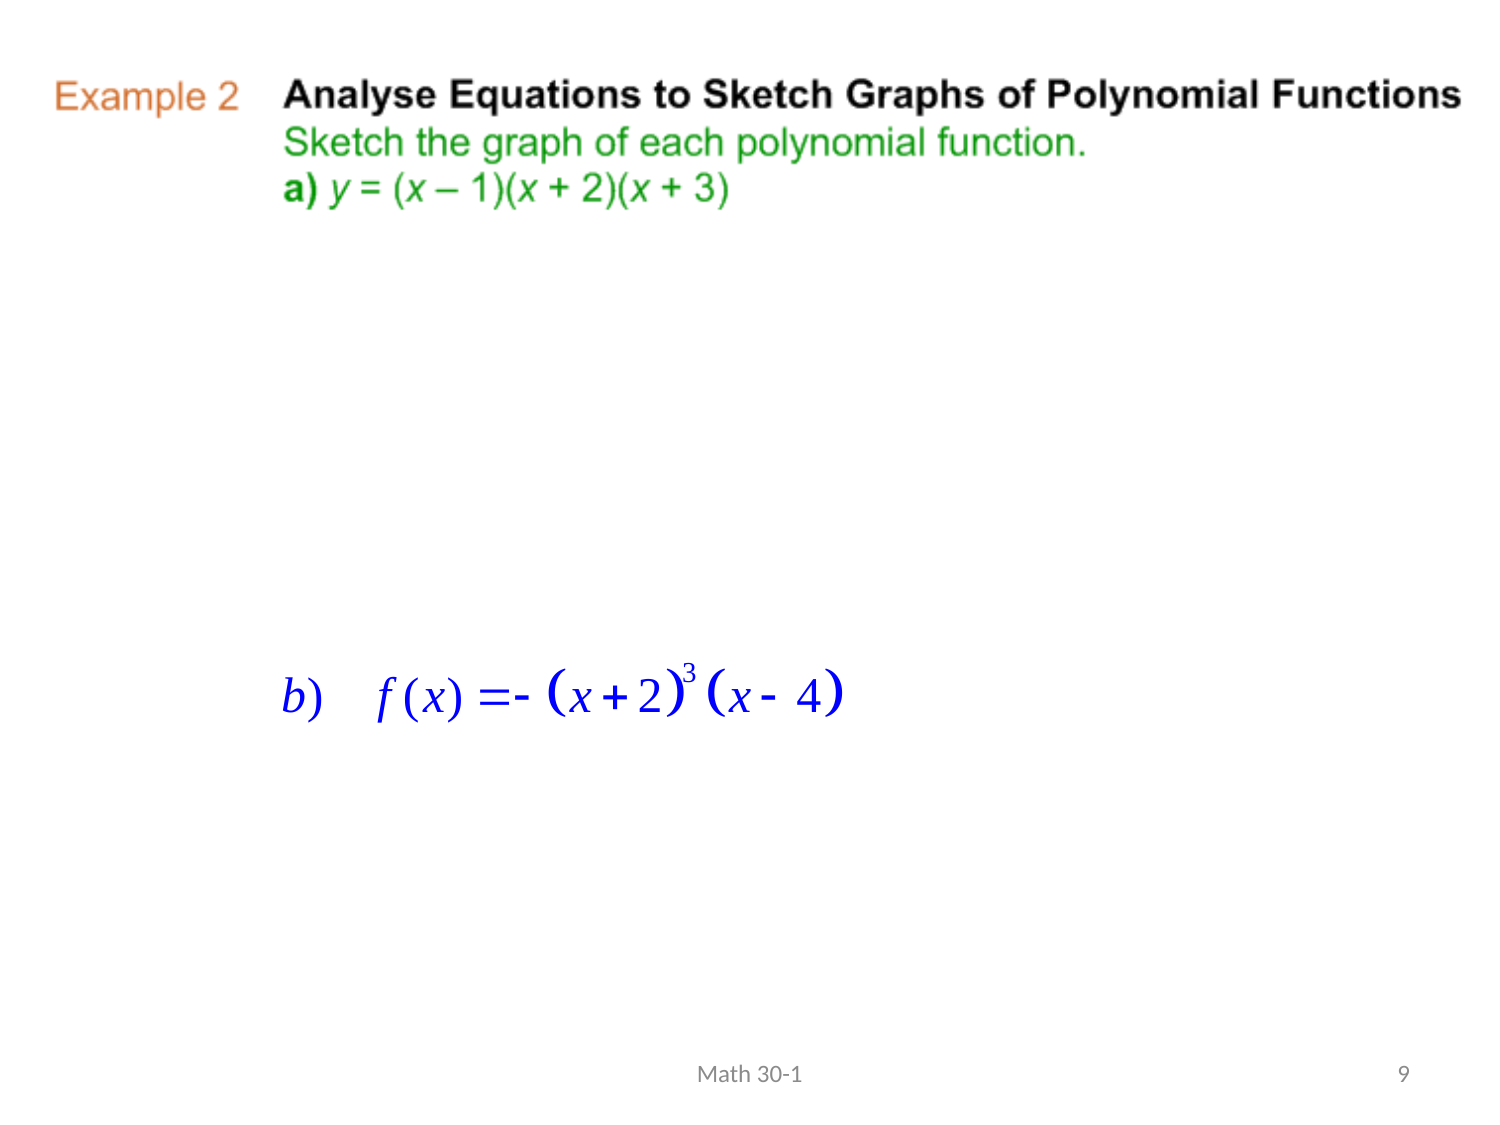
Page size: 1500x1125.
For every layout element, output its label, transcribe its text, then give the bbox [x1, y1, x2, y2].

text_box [274, 649, 851, 742]
slide_number 9 [1074, 1042, 1425, 1103]
footer Math 30-1 [512, 1042, 988, 1103]
picture [37, 55, 1476, 238]
